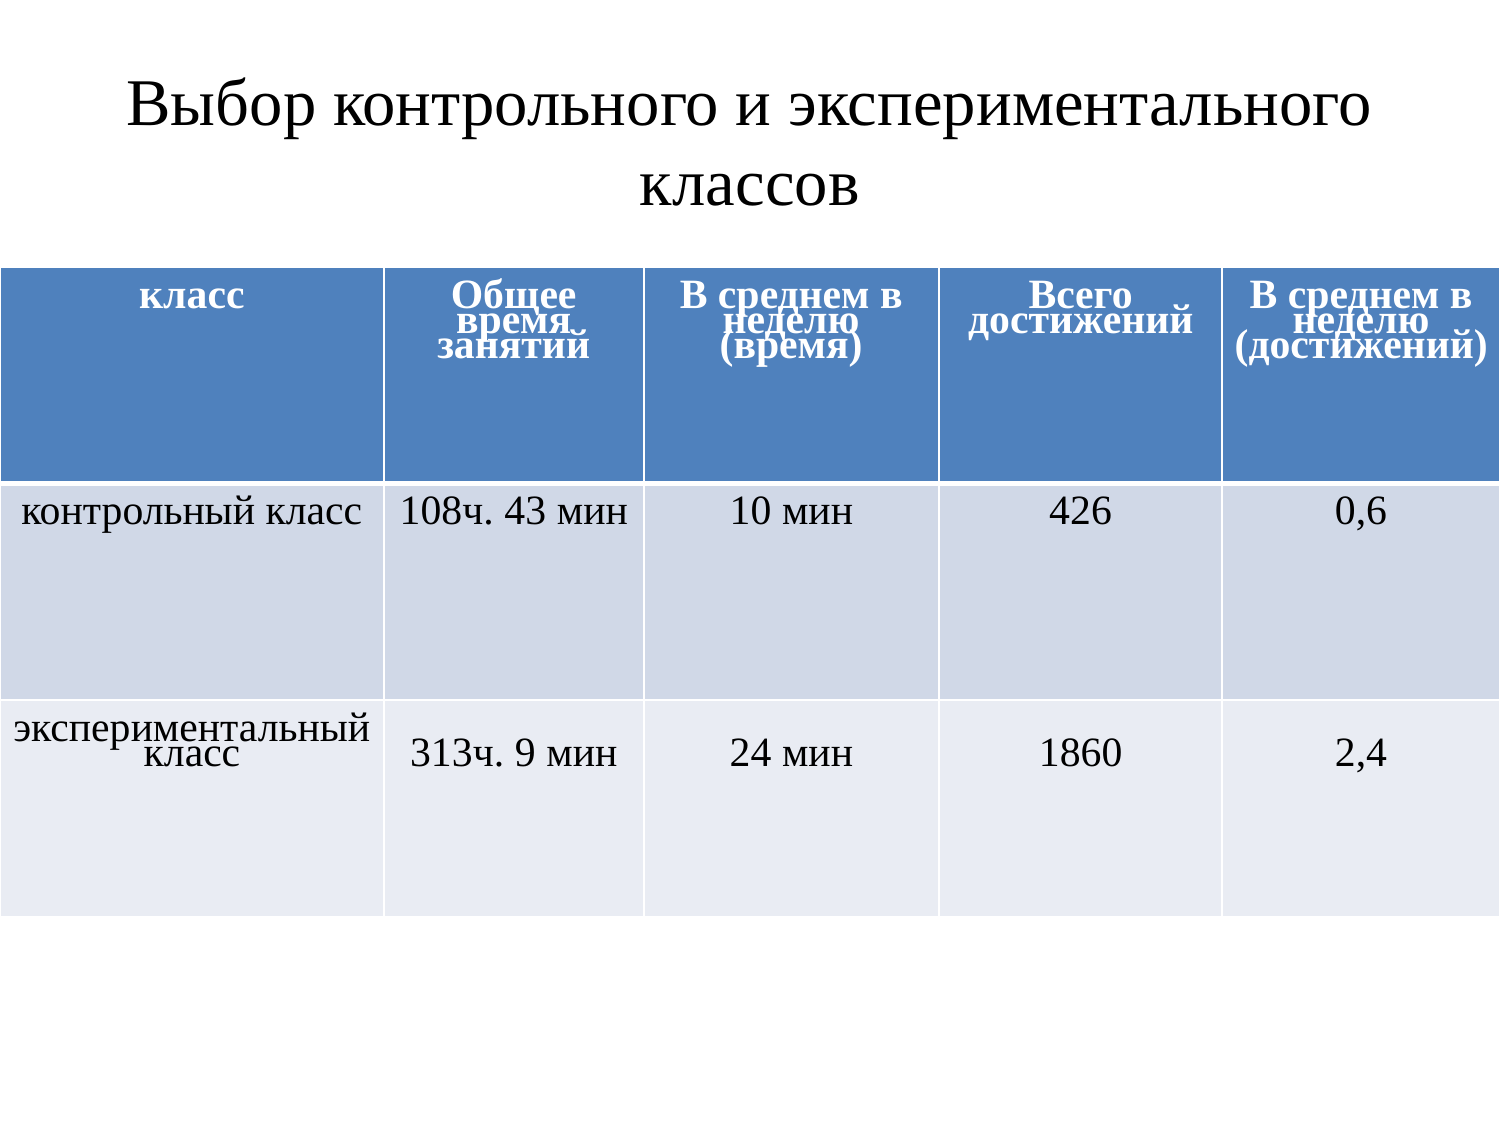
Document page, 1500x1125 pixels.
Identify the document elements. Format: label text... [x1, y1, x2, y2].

table_cell контрольный класс [1, 486, 383, 699]
table_cell 0,6 [1223, 486, 1499, 699]
table_cell 313ч. 9 мин [385, 701, 643, 916]
table_cell 2,4 [1223, 701, 1499, 916]
table_cell 10 мин [645, 486, 938, 699]
table_header Общее время занятий [385, 268, 643, 481]
table_cell экспериментальный класс [1, 701, 383, 916]
table_cell 426 [940, 486, 1221, 699]
table_cell 1860 [940, 701, 1221, 916]
table_header класс [1, 268, 383, 481]
table_cell 108ч. 43 мин [385, 486, 643, 699]
title Выбор контрольного и экспериментального классов [75, 45, 1425, 233]
table_cell 24 мин [645, 701, 938, 916]
table_header В среднем в неделю (достижений) [1223, 268, 1499, 481]
table_header Всего достижений [940, 268, 1221, 481]
table_header В среднем в неделю (время) [645, 268, 938, 481]
